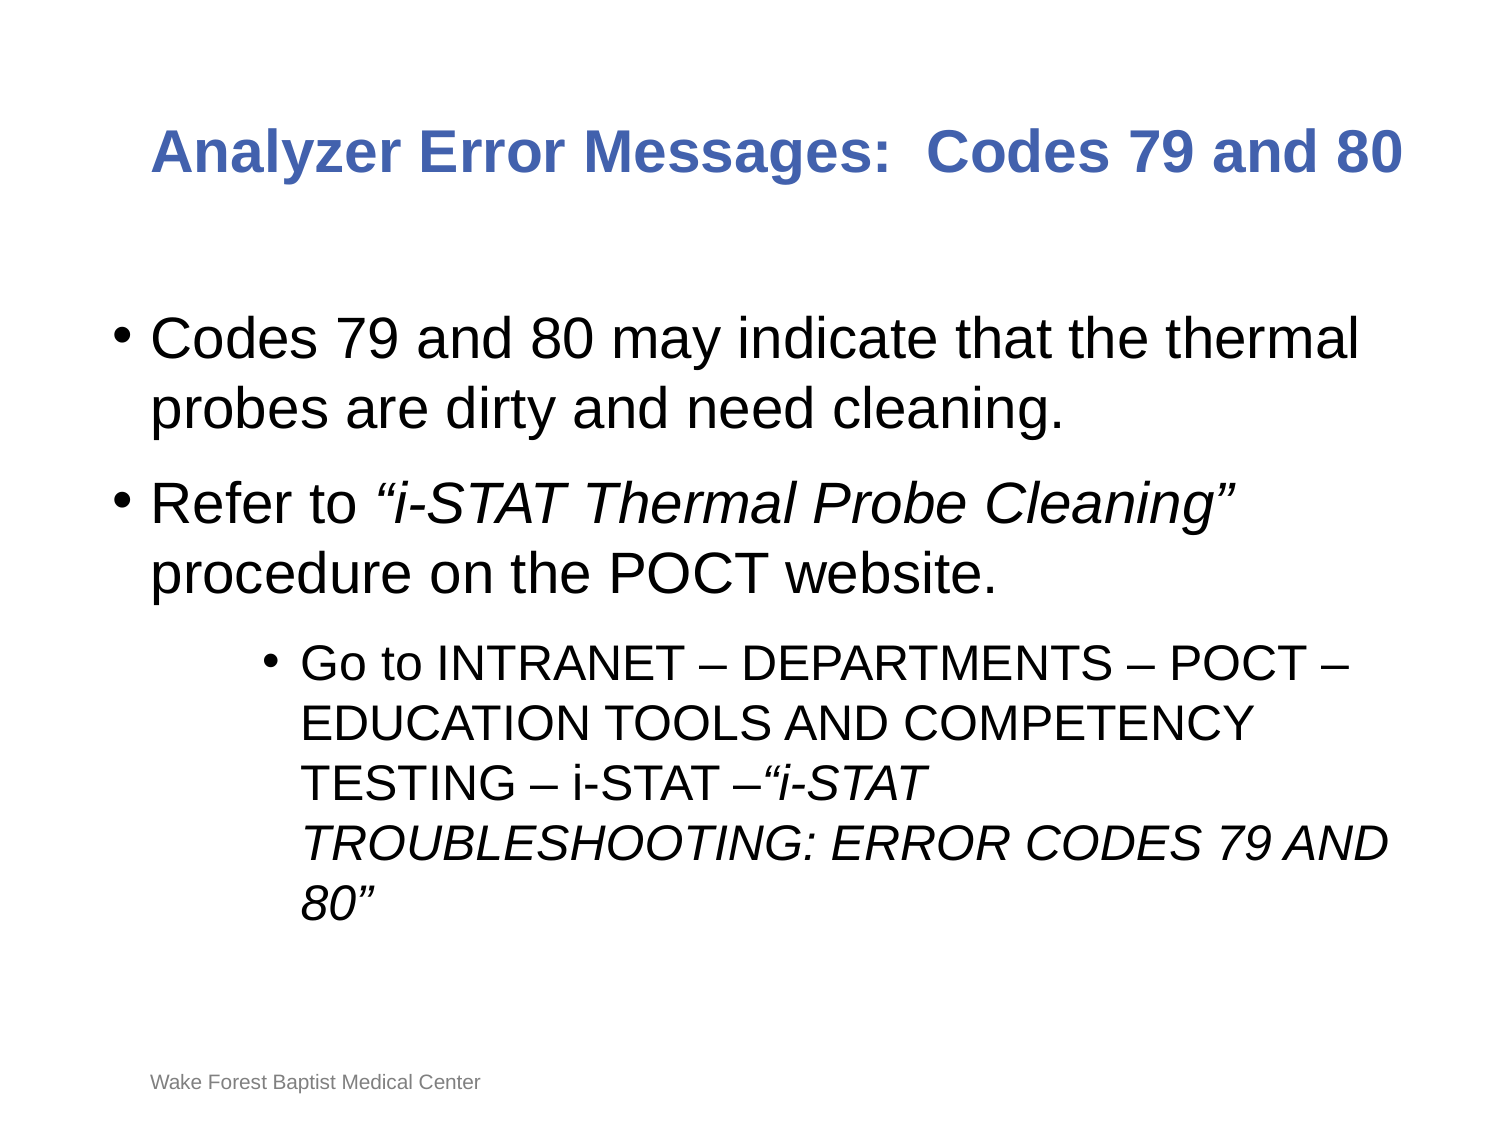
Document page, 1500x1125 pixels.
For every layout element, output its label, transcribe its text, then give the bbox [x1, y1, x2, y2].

title Analyzer Error Messages: Codes 79 and 80 [150, 112, 1425, 186]
list Codes 79 and 80 may indicate that the thermal probes are dirty and need cleaning. Refer to “i-STAT Thermal Probe Cleaning” procedure on the POCT website. Go to INTRANET – DEPARTMENTS – POCT – EDUCATION TOOLS AND COMPETENCY TESTING – i-STAT –“i-STAT TROUBLESHOOTING: ERROR CODES 79 AND 80” [112, 299, 1425, 937]
